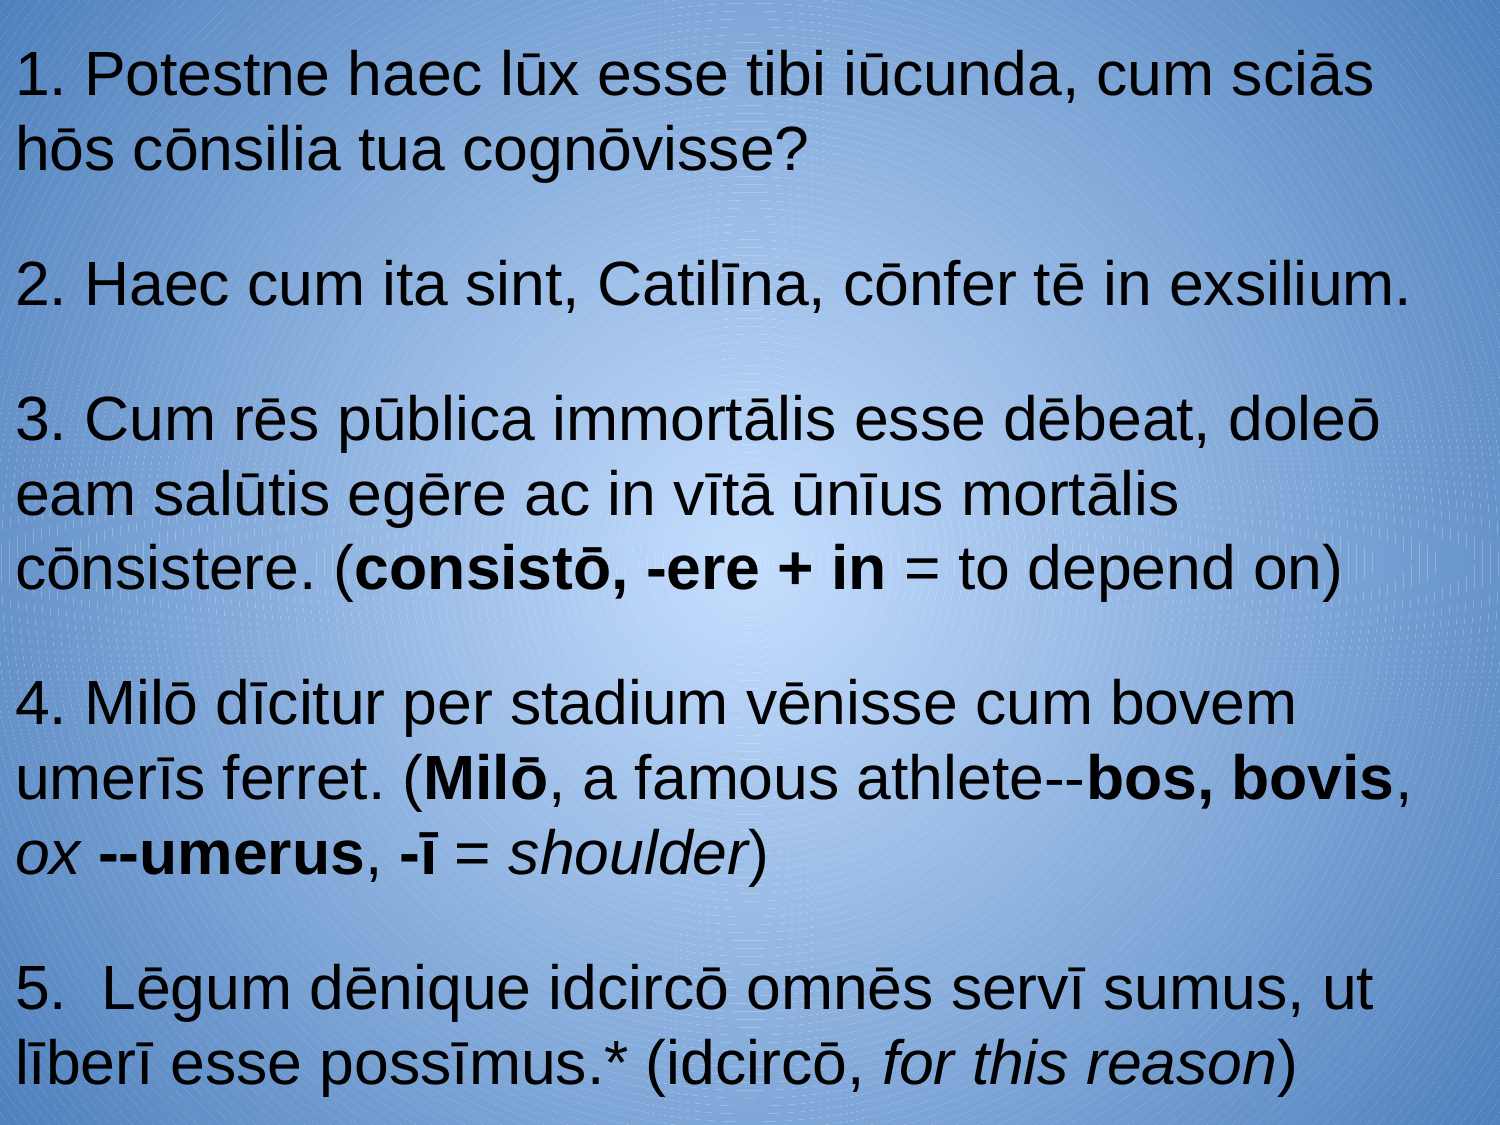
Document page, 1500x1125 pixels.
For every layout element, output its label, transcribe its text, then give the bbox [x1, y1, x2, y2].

text_box 1. Potestne haec lūx esse tibi iūcunda, cum sciās hōs cōnsilia tua cognōvisse? 2. Haec cum ita sint, Catilīna, cōnfer tē in exsilium. 3. Cum rēs pūblica immortālis esse dēbeat, doleō eam salūtis egēre ac in vītā ūnīus mortālis cōnsistere. (consistō, -ere + in = to depend on) 4. Milō dīcitur per stadium vēnisse cum bovem umerīs ferret. (Milō, a famous athlete--bos, bovis, ox --umerus, -ī = shoulder) 5. Lēgum dēnique idcircō omnēs servī sumus, ut līberī esse possīmus.* (idcircō, for this reason) [0, 17, 1500, 1125]
